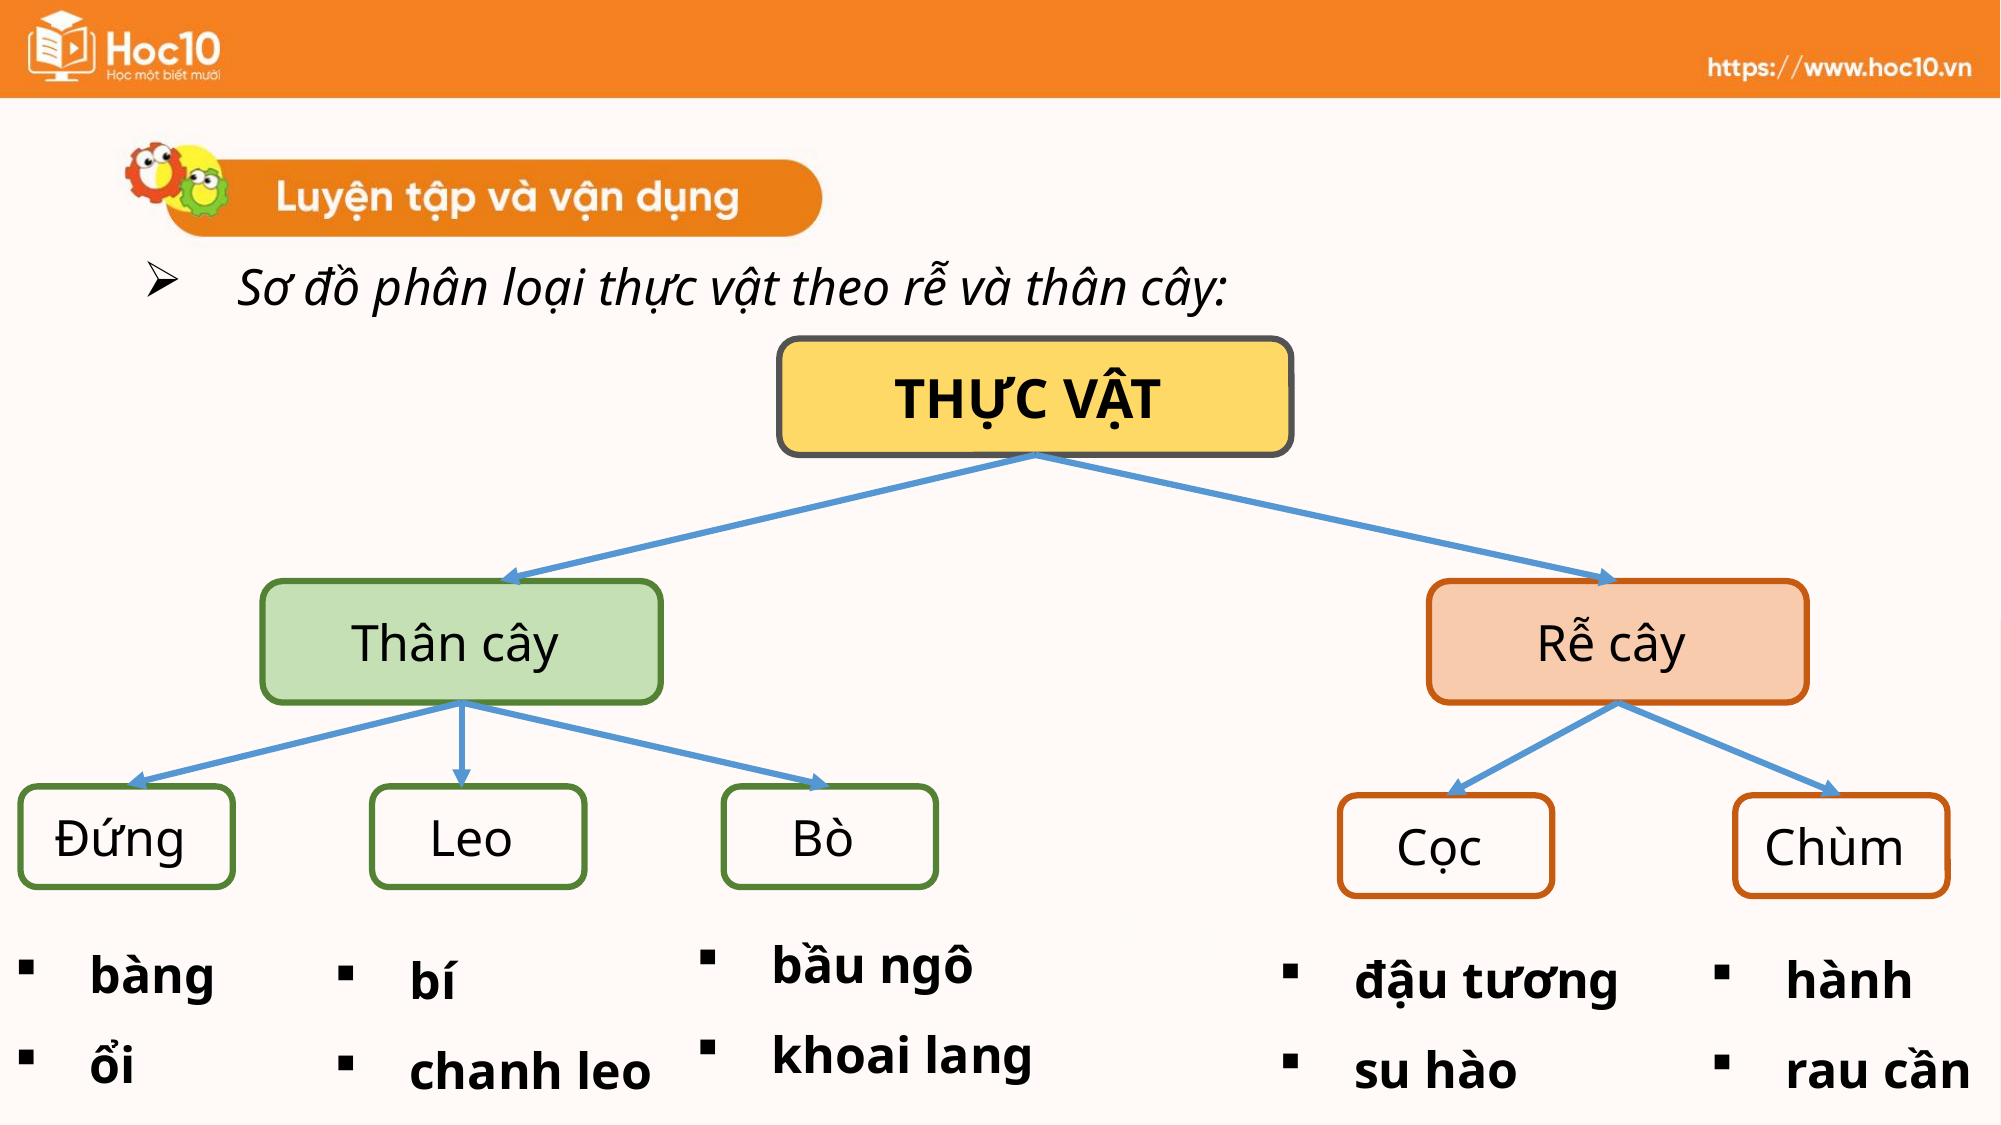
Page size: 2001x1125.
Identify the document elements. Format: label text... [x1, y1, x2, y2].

text_box THỰC VẬT [777, 336, 1294, 452]
picture [0, 0, 2001, 1125]
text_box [0, 454, 2000, 1125]
text_box Sơ đồ phân loại thực vật theo rễ và thân cây: [128, 248, 1577, 323]
